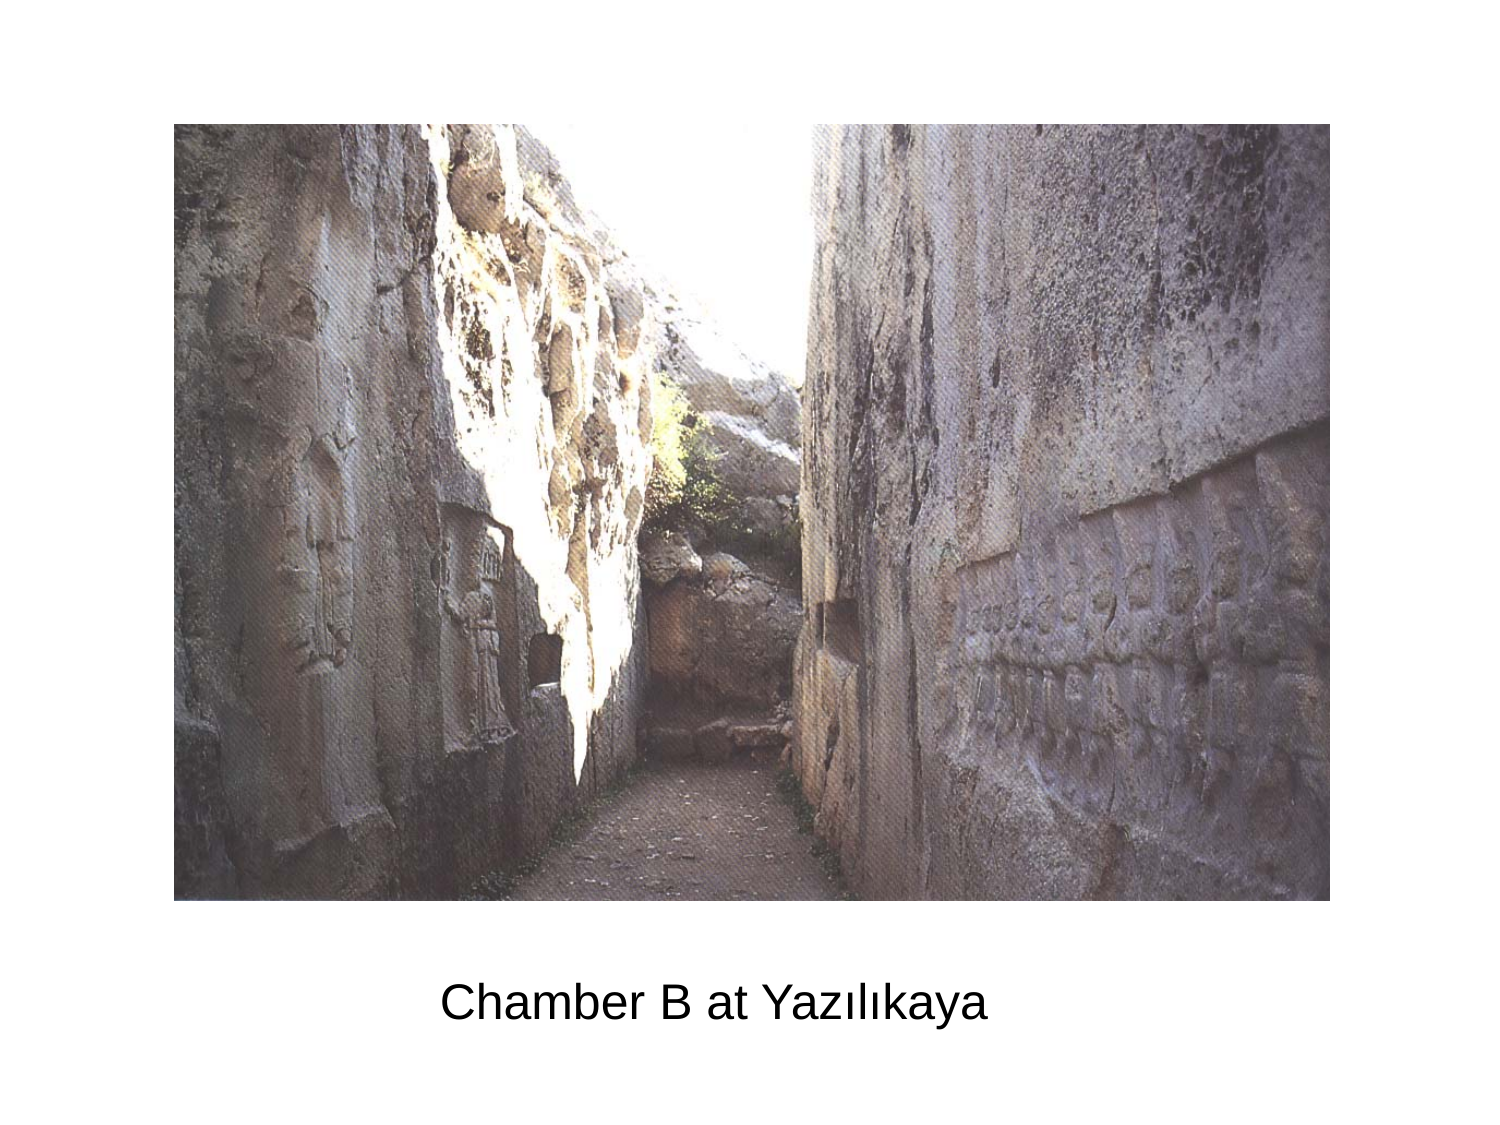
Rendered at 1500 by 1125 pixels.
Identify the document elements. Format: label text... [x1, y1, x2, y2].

picture [174, 124, 1331, 902]
text_box Chamber B at Yazılıkaya [424, 962, 1140, 1038]
